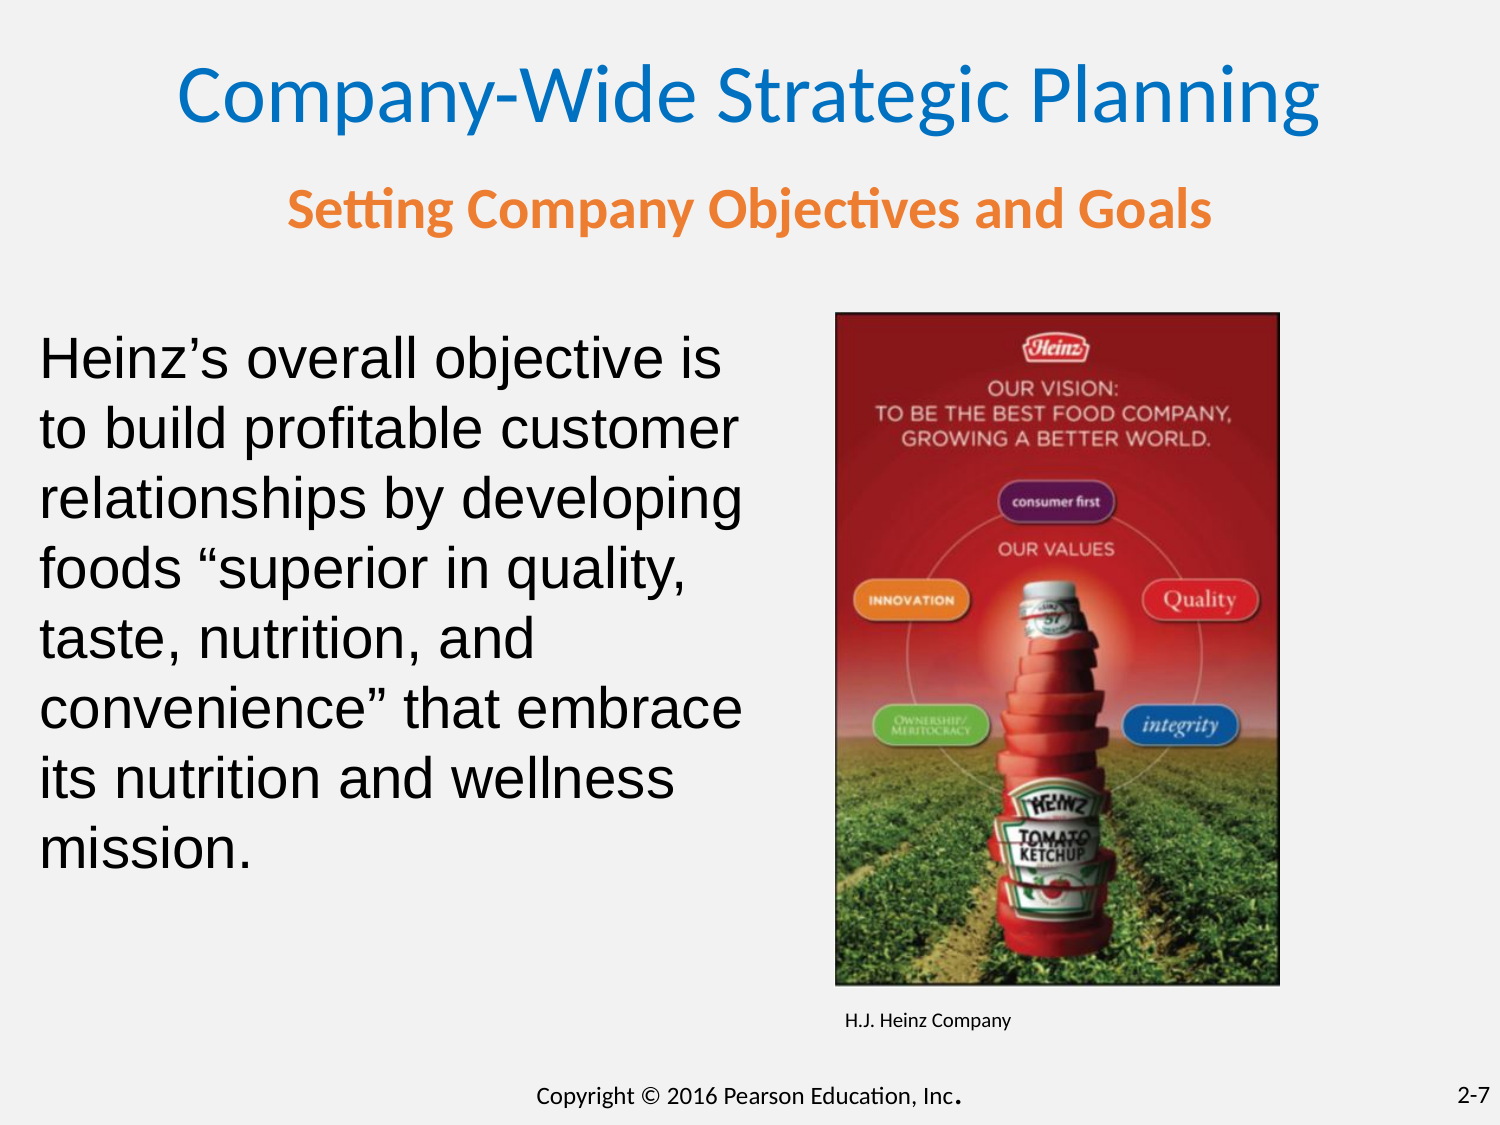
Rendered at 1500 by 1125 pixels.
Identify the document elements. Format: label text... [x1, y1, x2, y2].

text_box 2-7 [1361, 1071, 1500, 1125]
list Setting Company Objectives and Goals [62, 171, 1438, 246]
text_box Copyright © 2016 Pearson Education, Inc. [482, 1060, 1018, 1120]
text_box H.J. Heinz Company [830, 999, 1206, 1039]
text_box Heinz’s overall objective is to build profitable customer relationships by developing foods “superior in quality, taste, nutrition, and convenience” that embrace its nutrition and wellness mission. [24, 312, 770, 888]
text_box Company-Wide Strategic Planning [163, 32, 1337, 147]
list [834, 312, 1280, 988]
